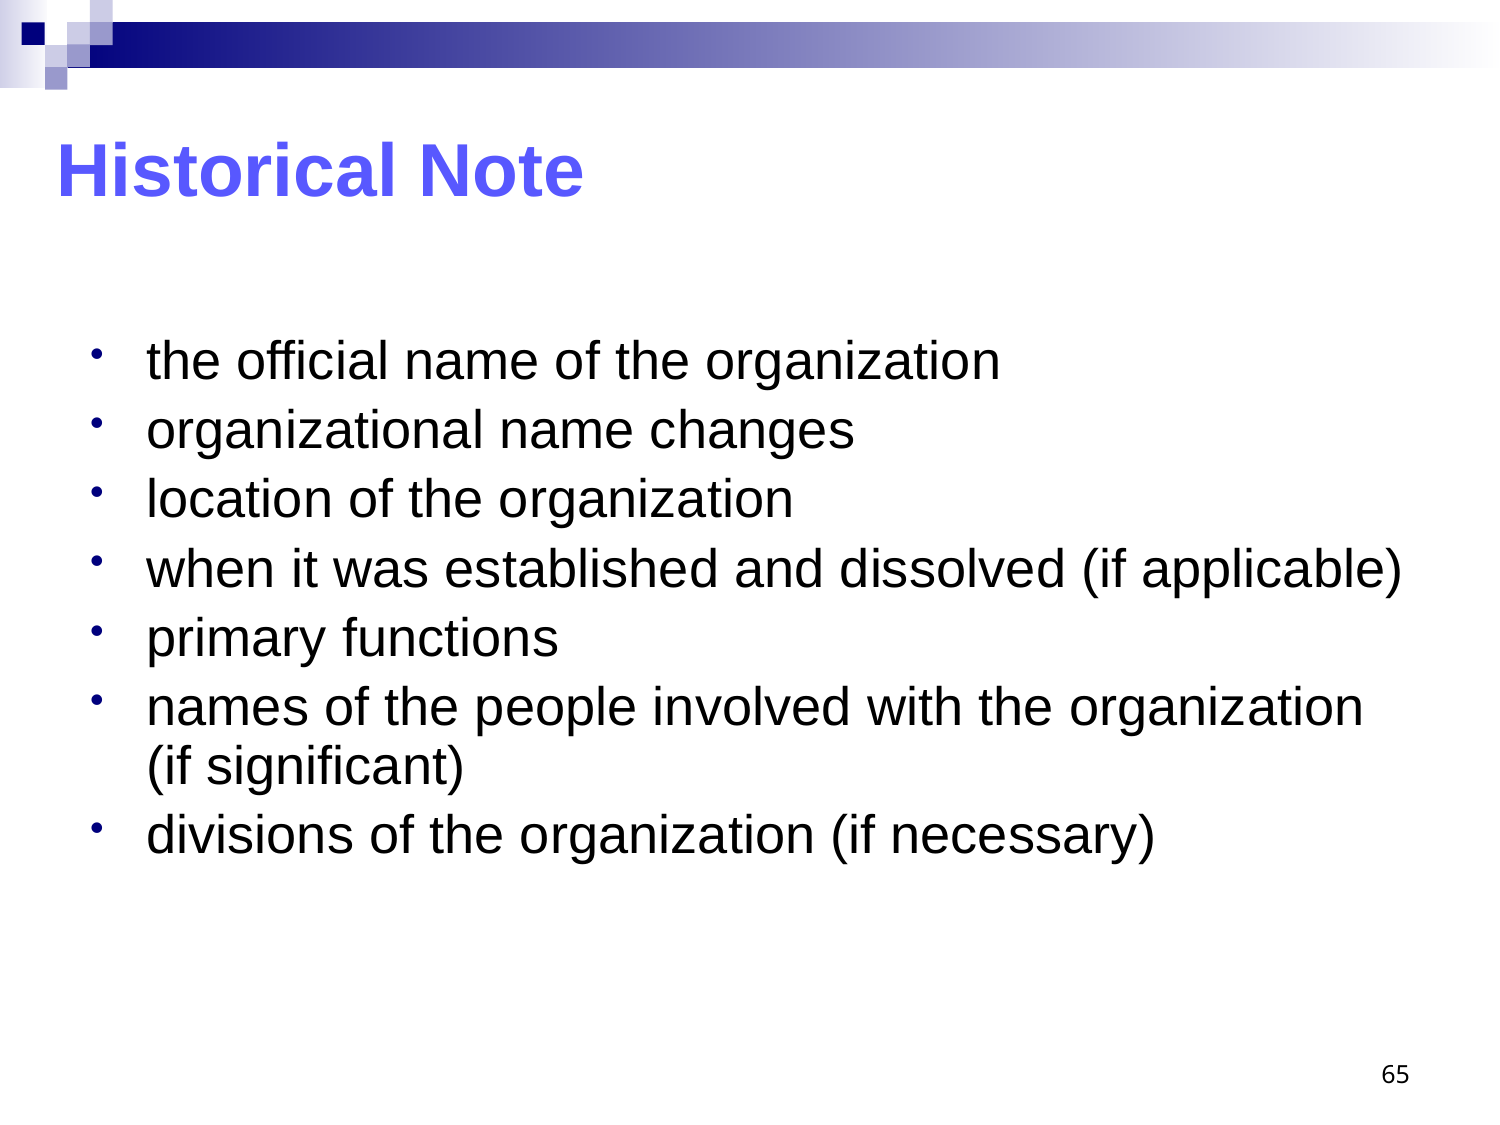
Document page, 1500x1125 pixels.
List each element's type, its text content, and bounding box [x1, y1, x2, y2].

slide_number 65 [1074, 1025, 1425, 1100]
title Historical Note [0, 46, 1489, 288]
list the official name of the organization organizational name changes location of the organization when it was established and dissolved (if applicable) primary functions names of the people involved with the organization (if significant) divisions of the organization (if necessary) [75, 324, 1425, 963]
